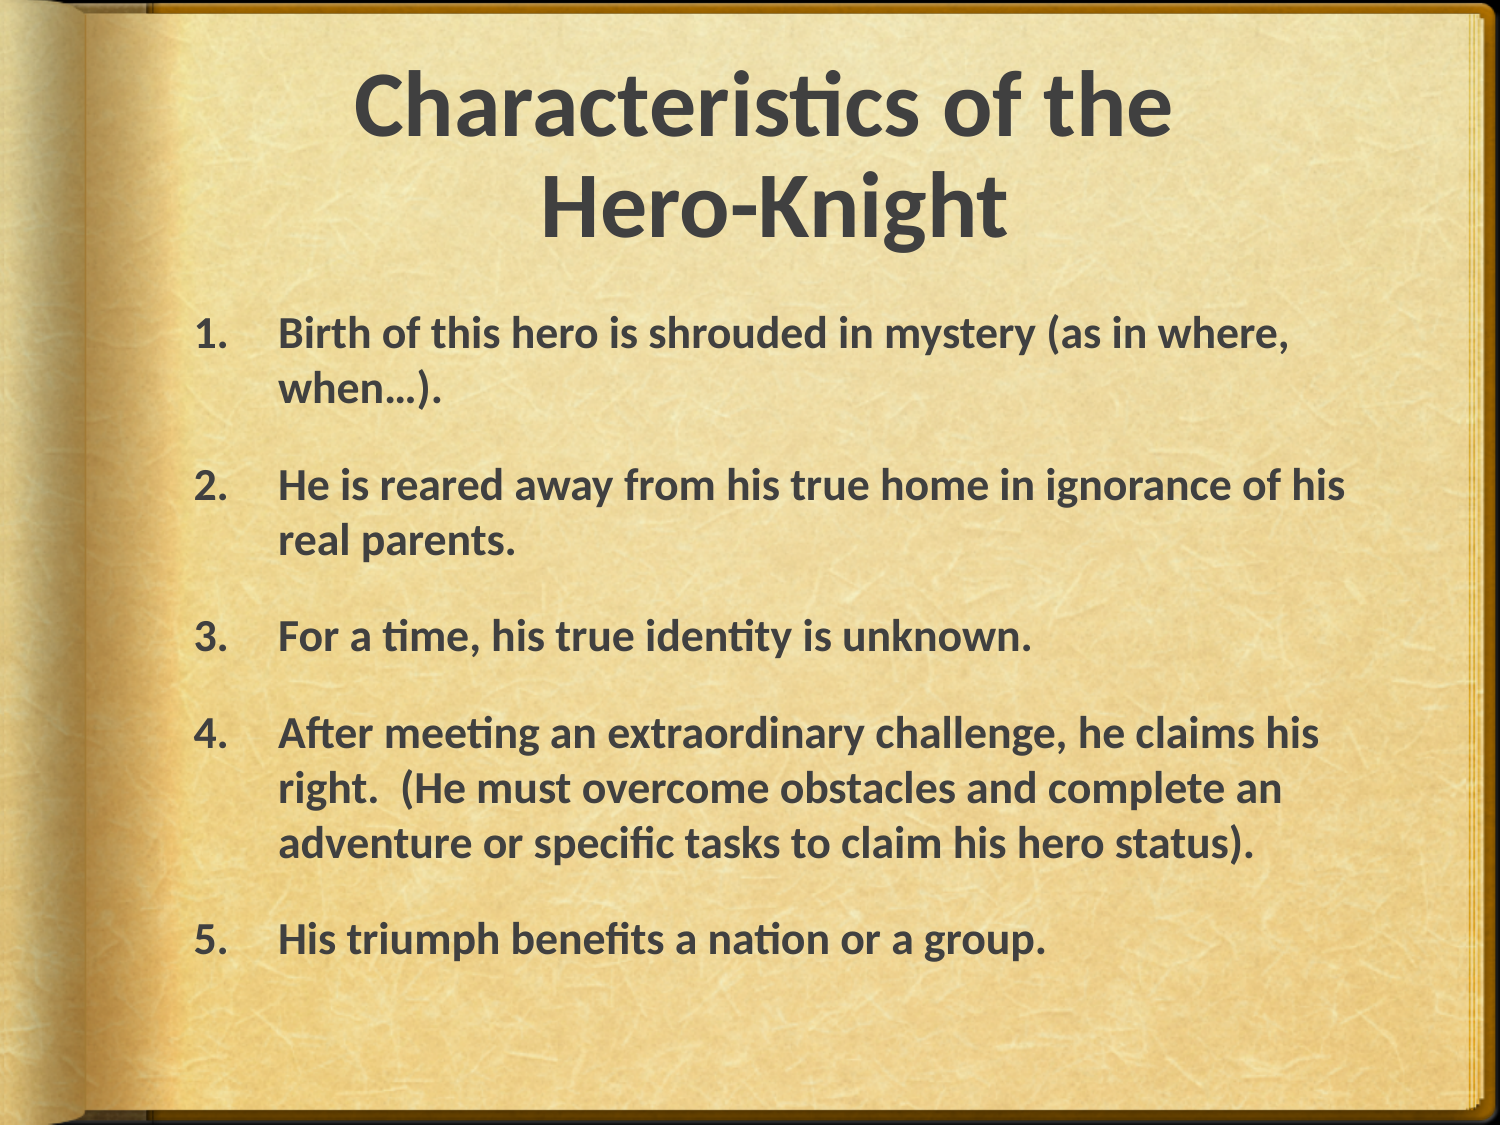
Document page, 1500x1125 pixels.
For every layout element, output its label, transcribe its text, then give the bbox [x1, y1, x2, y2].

title Characteristics of the Hero-Knight [178, 44, 1372, 265]
picture [0, 0, 1500, 1125]
list Birth of this hero is shrouded in mystery (as in where, when…). He is reared away from his true home in ignorance of his real parents. For a time, his true identity is unknown. After meeting an extraordinary challenge, he claims his right. (He must overcome obstacles and complete an adventure or specific tasks to claim his hero status). His triumph benefits a nation or a group. [178, 295, 1372, 1006]
